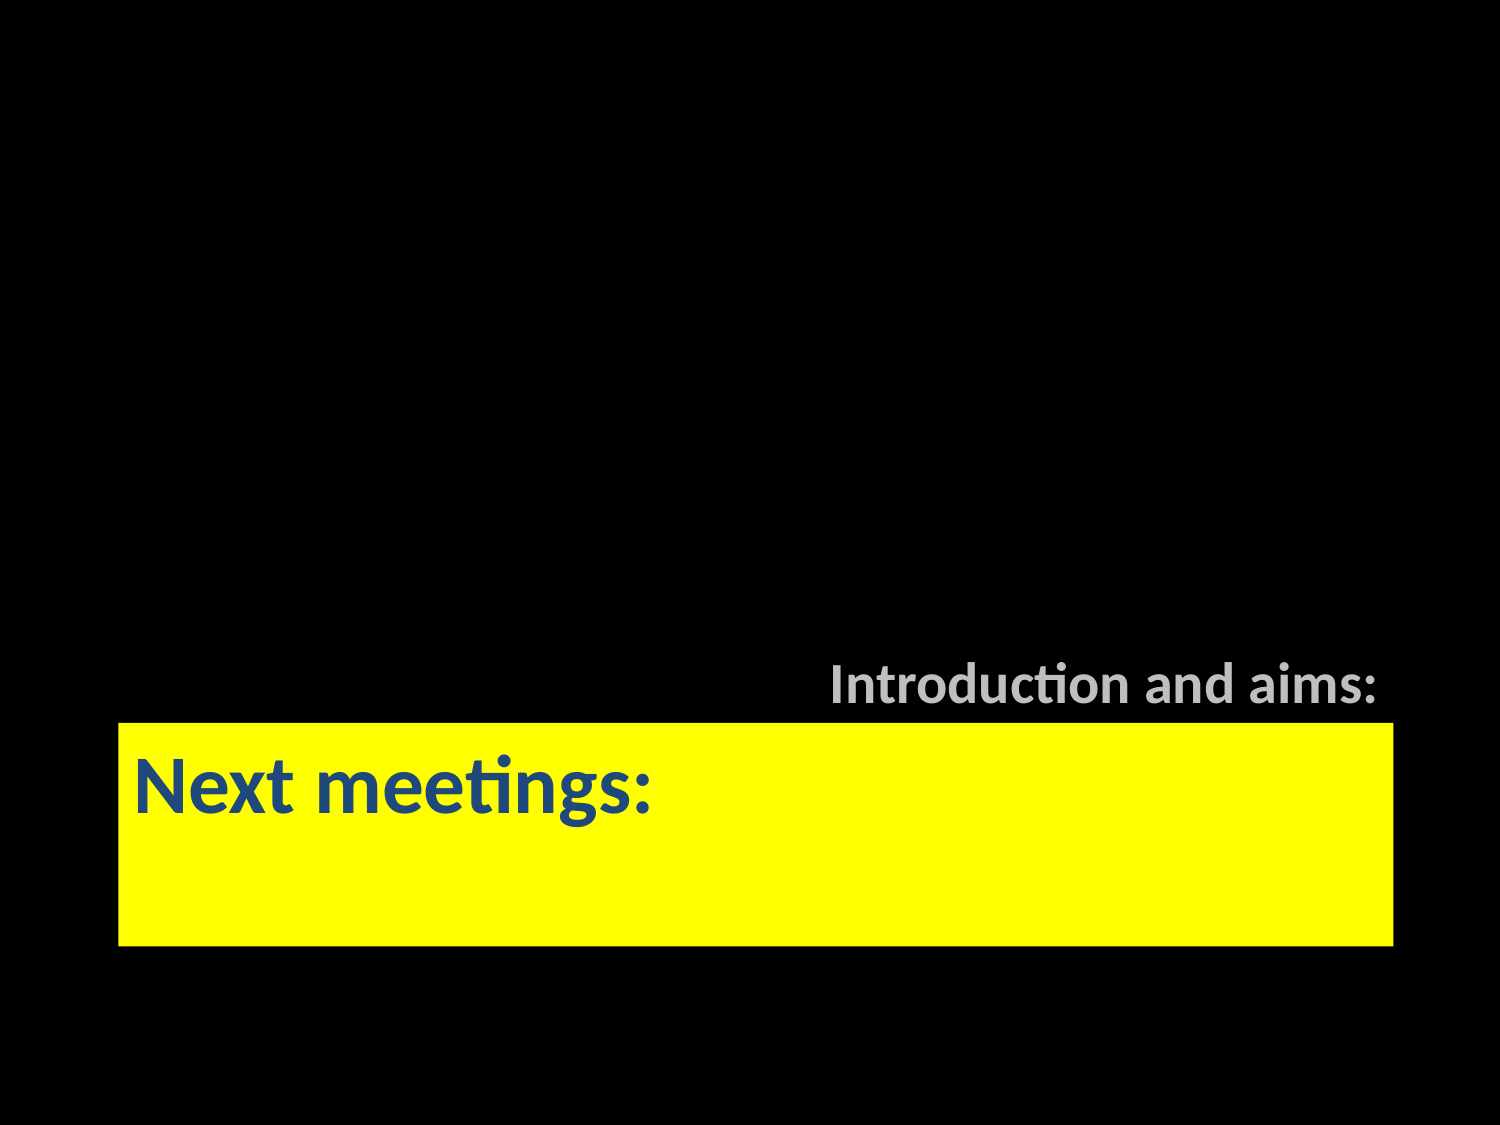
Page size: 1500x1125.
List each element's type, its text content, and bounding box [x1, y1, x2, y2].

list Introduction and aims: [118, 476, 1394, 724]
title Next meetings: [118, 724, 1394, 947]
